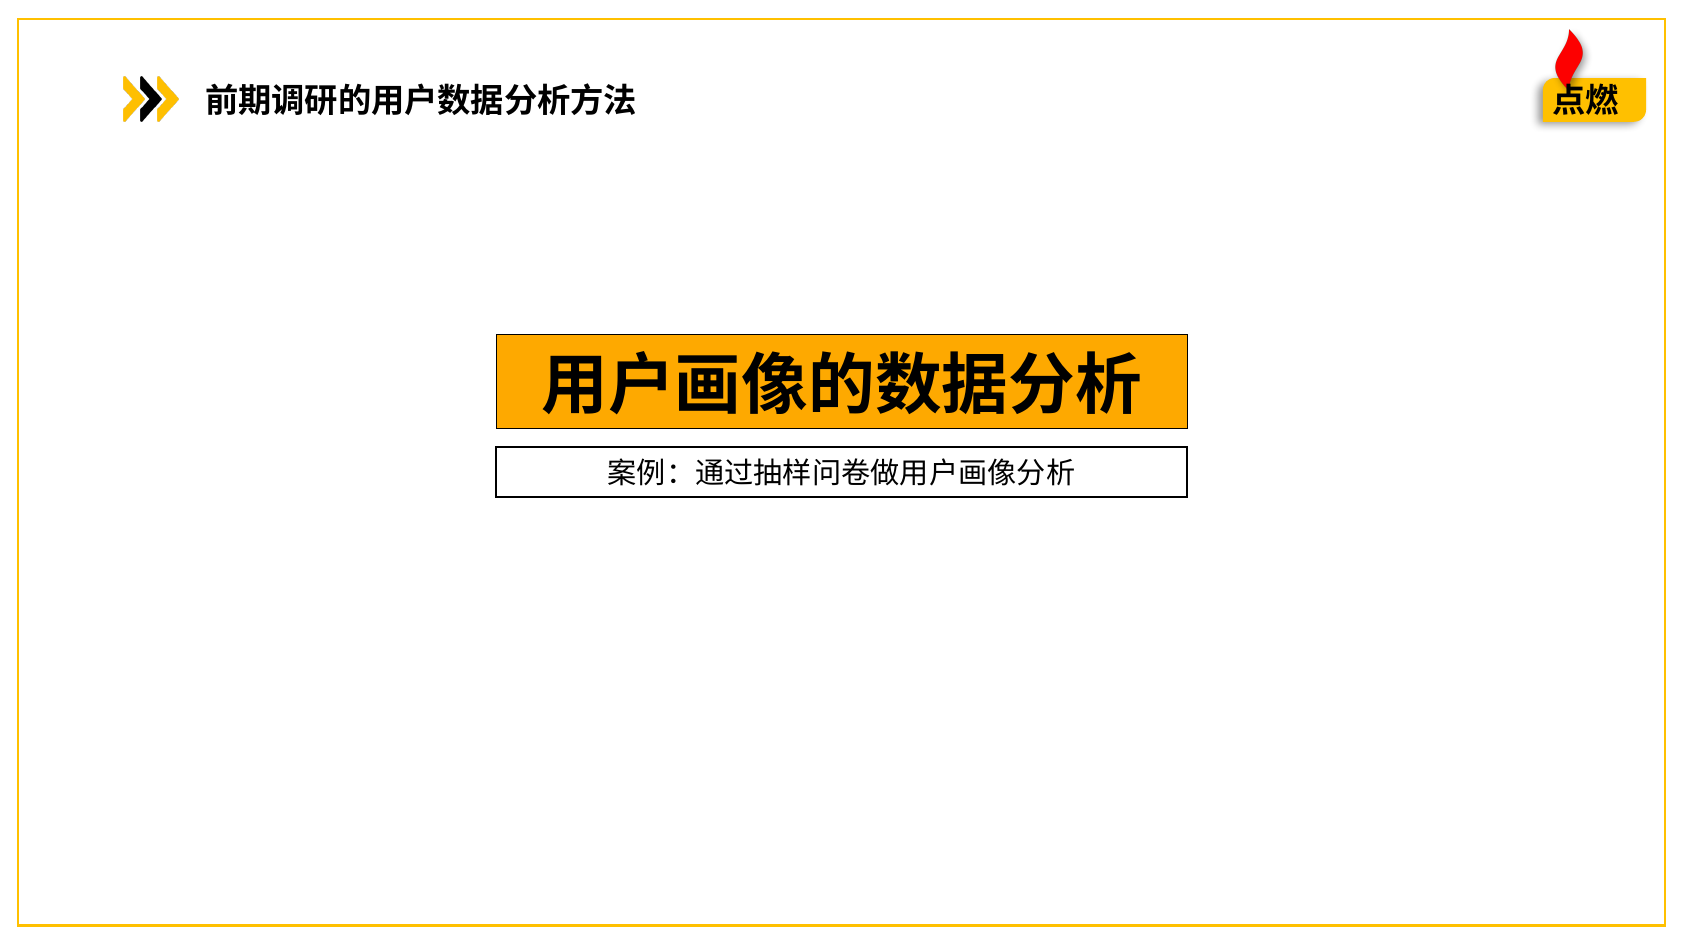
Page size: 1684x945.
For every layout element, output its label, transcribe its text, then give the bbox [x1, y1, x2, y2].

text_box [123, 76, 180, 122]
text_box 前期调研的用户数据分析方法 [190, 71, 893, 127]
text_box [17, 18, 1666, 927]
text_box 用户画像的数据分析 [496, 334, 1188, 429]
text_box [1537, 29, 1647, 128]
text_box 案例：通过抽样问卷做用户画像分析 [495, 446, 1188, 498]
